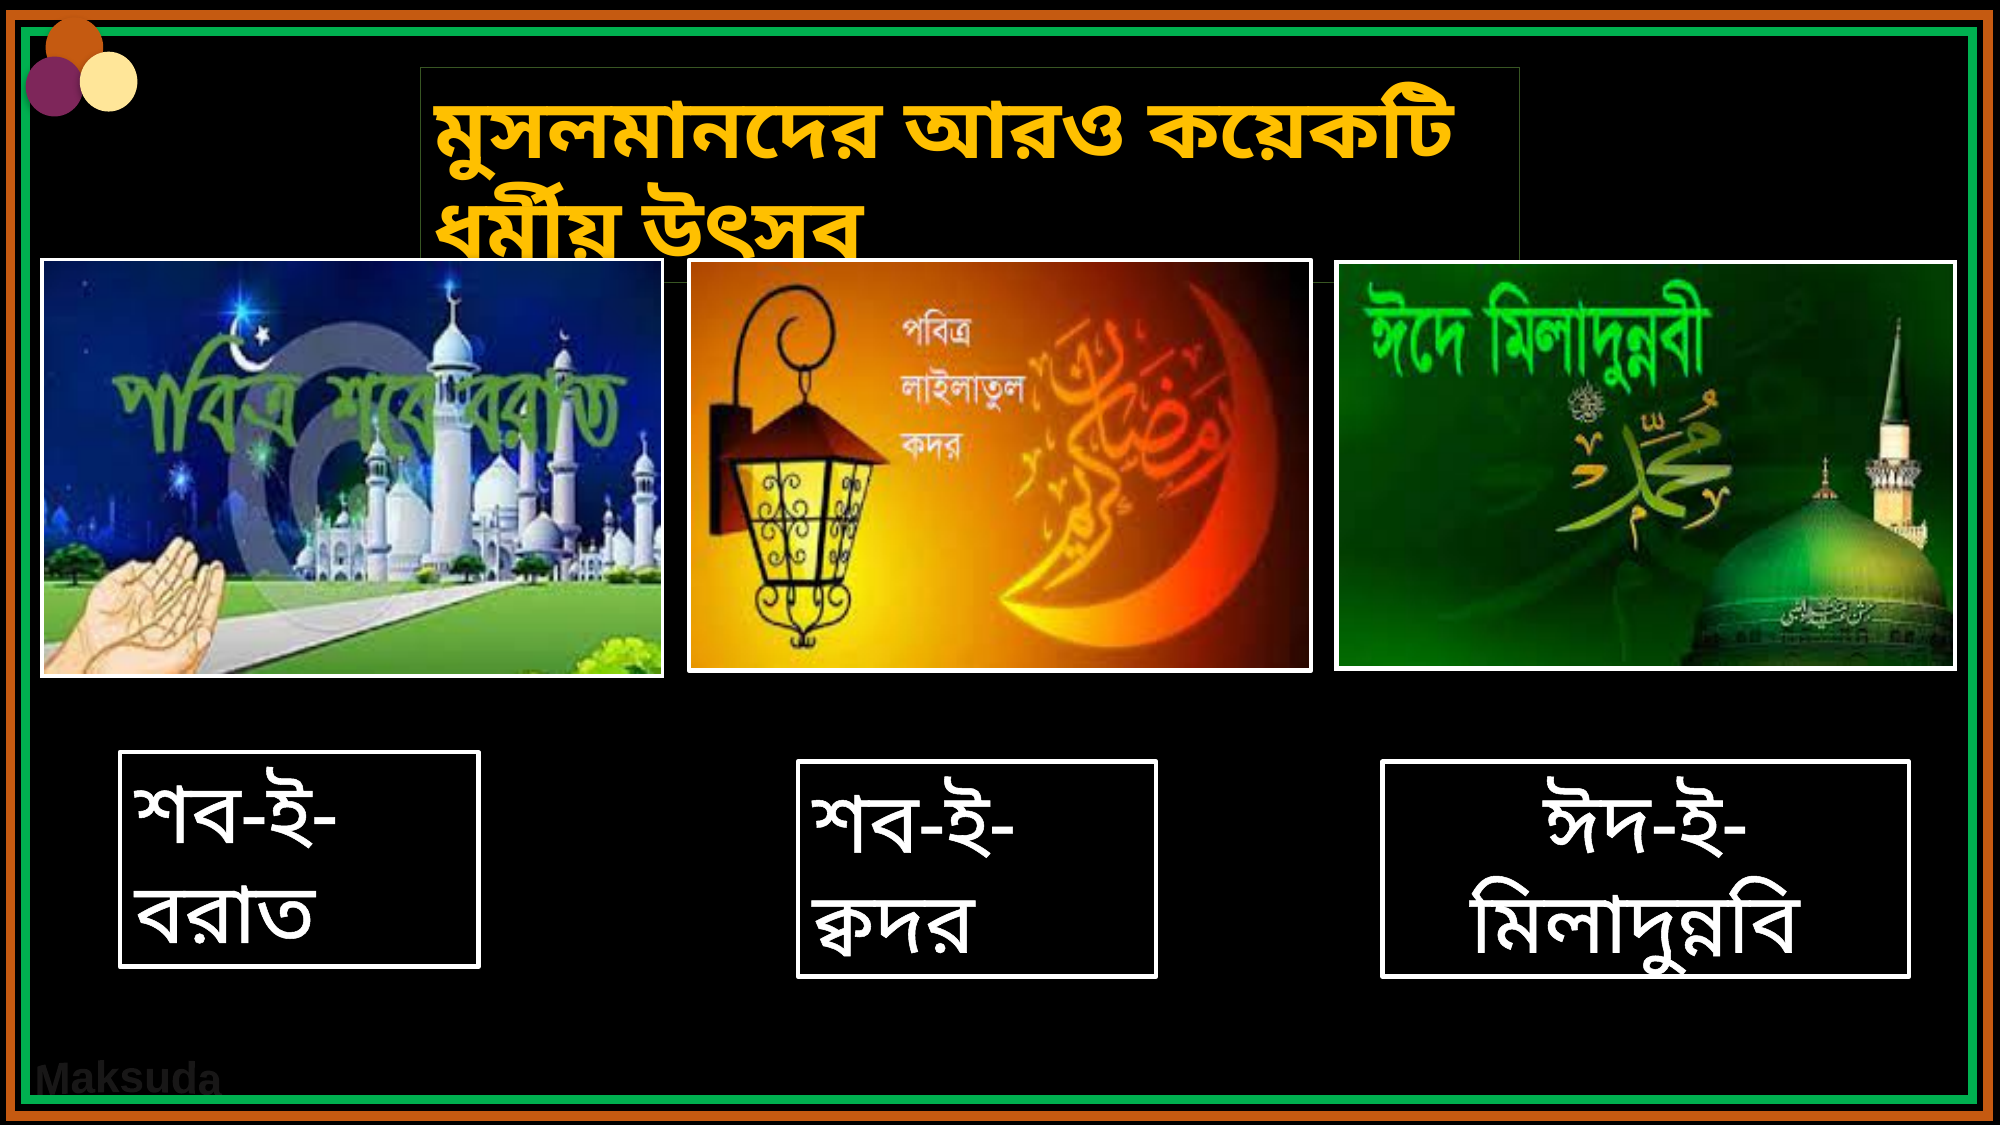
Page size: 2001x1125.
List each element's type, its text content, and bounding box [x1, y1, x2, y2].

text_box মুসলমানদের আরও কয়েকটি ধর্মীয় উৎসব [420, 67, 1520, 283]
picture [1338, 264, 1953, 667]
text_box ঈদ-ই-মিলাদুন্নবি [1382, 761, 1909, 977]
picture [691, 262, 1309, 669]
picture [43, 261, 661, 675]
text_box শব-ই-ক্বদর [797, 761, 1157, 977]
text_box শব-ই-বরাত [120, 752, 479, 967]
